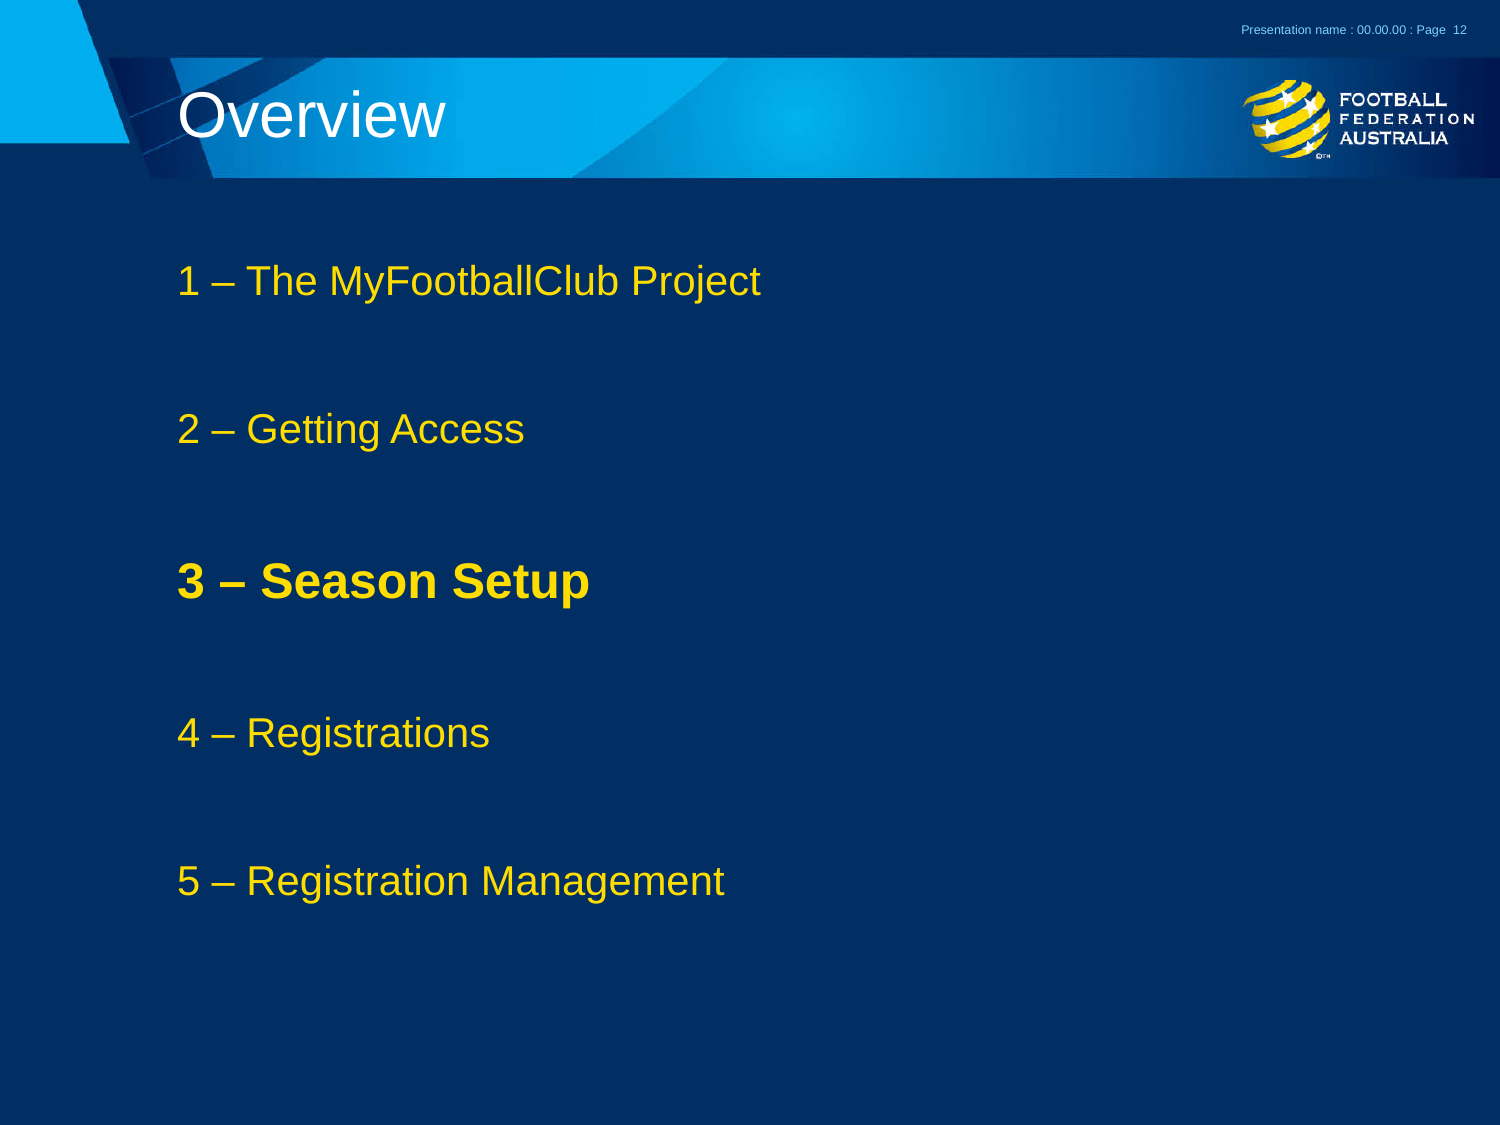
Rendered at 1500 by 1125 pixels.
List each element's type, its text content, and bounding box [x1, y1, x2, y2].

footer Presentation name : 00.00.00 : Page [970, 21, 1443, 37]
list 1 – The MyFootballClub Project 2 – Getting Access 3 – Season Setup 4 – Registrations 5 – Registration Management [177, 253, 953, 1111]
slide_number 12 [1443, 21, 1468, 37]
title Overview [177, 75, 1211, 149]
picture [0, 0, 1500, 1125]
